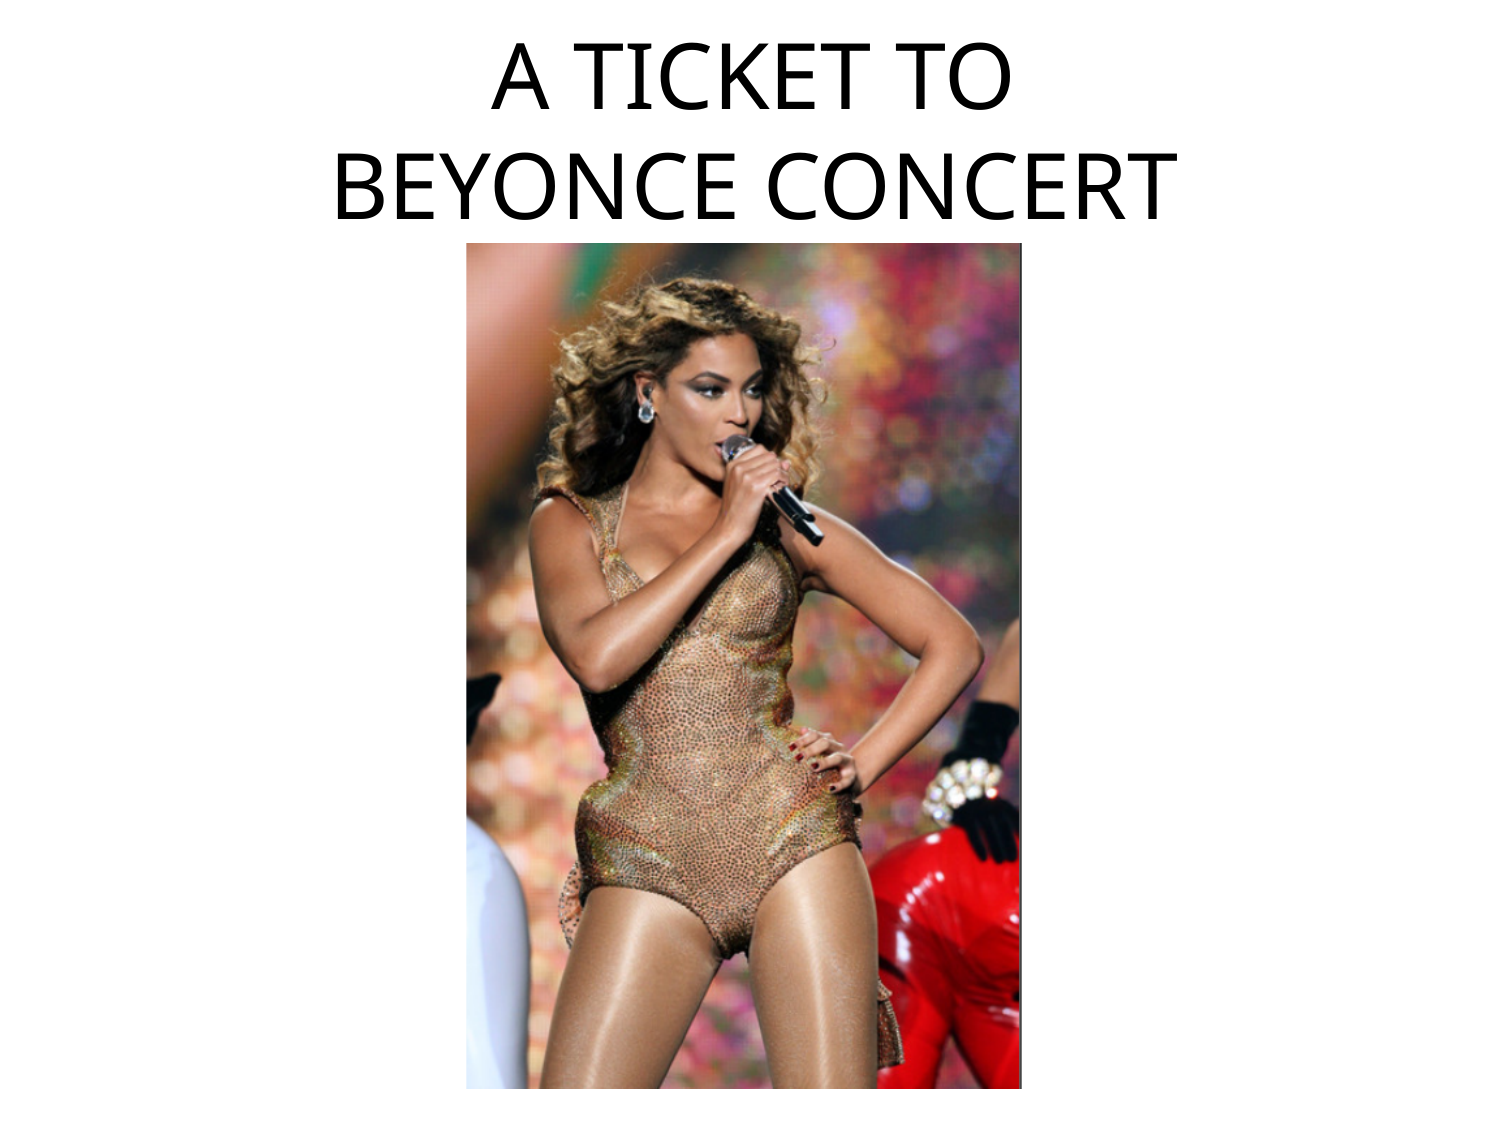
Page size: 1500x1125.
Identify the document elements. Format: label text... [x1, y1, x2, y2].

picture [466, 243, 1022, 1089]
title A TICKET TO BEYONCE CONCERT [116, 7, 1392, 249]
